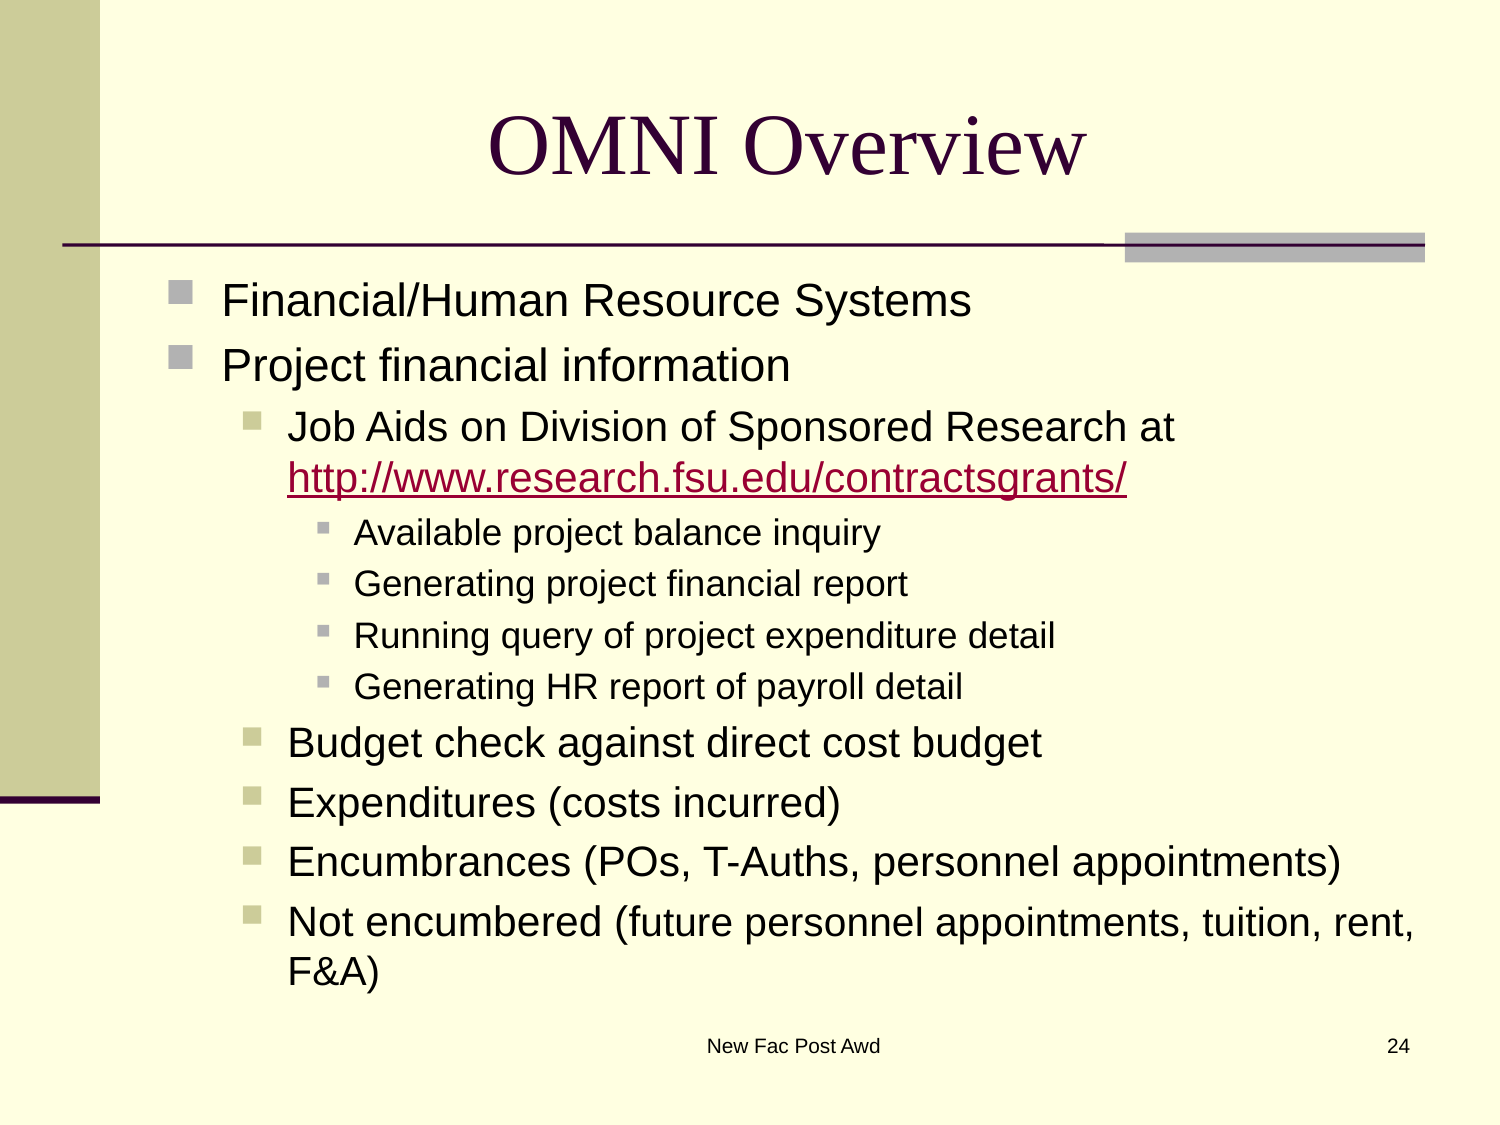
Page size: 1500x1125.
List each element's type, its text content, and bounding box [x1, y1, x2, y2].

footer New Fac Post Awd [549, 1024, 1038, 1101]
list Financial/Human Resource Systems Project financial information Job Aids on Division of Sponsored Research at http://www.research.fsu.edu/contractsgrants/ Available project balance inquiry Generating project financial report Running query of project expenditure detail Generating HR report of payroll detail Budget check against direct cost budget Expenditures (costs incurred) Encumbrances (POs, T-Auths, personnel appointments) Not encumbered (future personnel appointments, tuition, rent, F&A) [149, 262, 1476, 1006]
slide_number 24 [1112, 1024, 1426, 1101]
title OMNI Overview [149, 45, 1426, 234]
